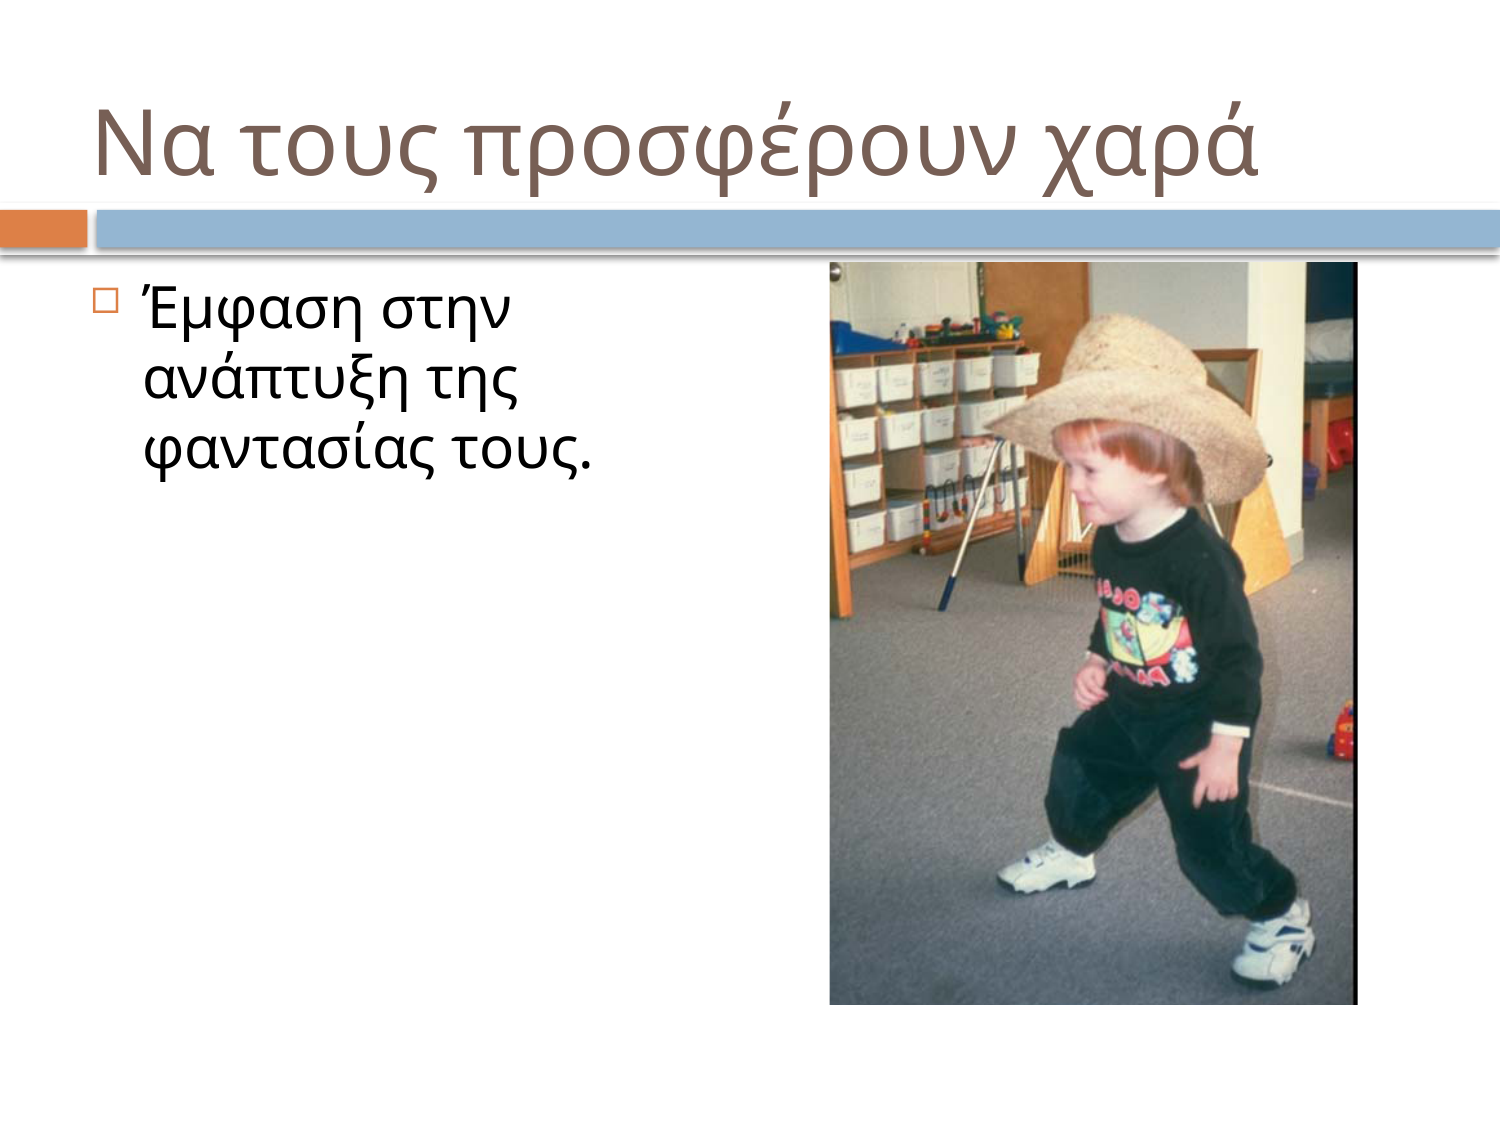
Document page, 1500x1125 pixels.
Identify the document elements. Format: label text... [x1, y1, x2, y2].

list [829, 262, 1359, 1006]
list Έμφαση στην ανάπτυξη της φαντασίας τους. [75, 262, 738, 1005]
title Να τους προσφέρουν χαρά [75, 45, 1425, 233]
